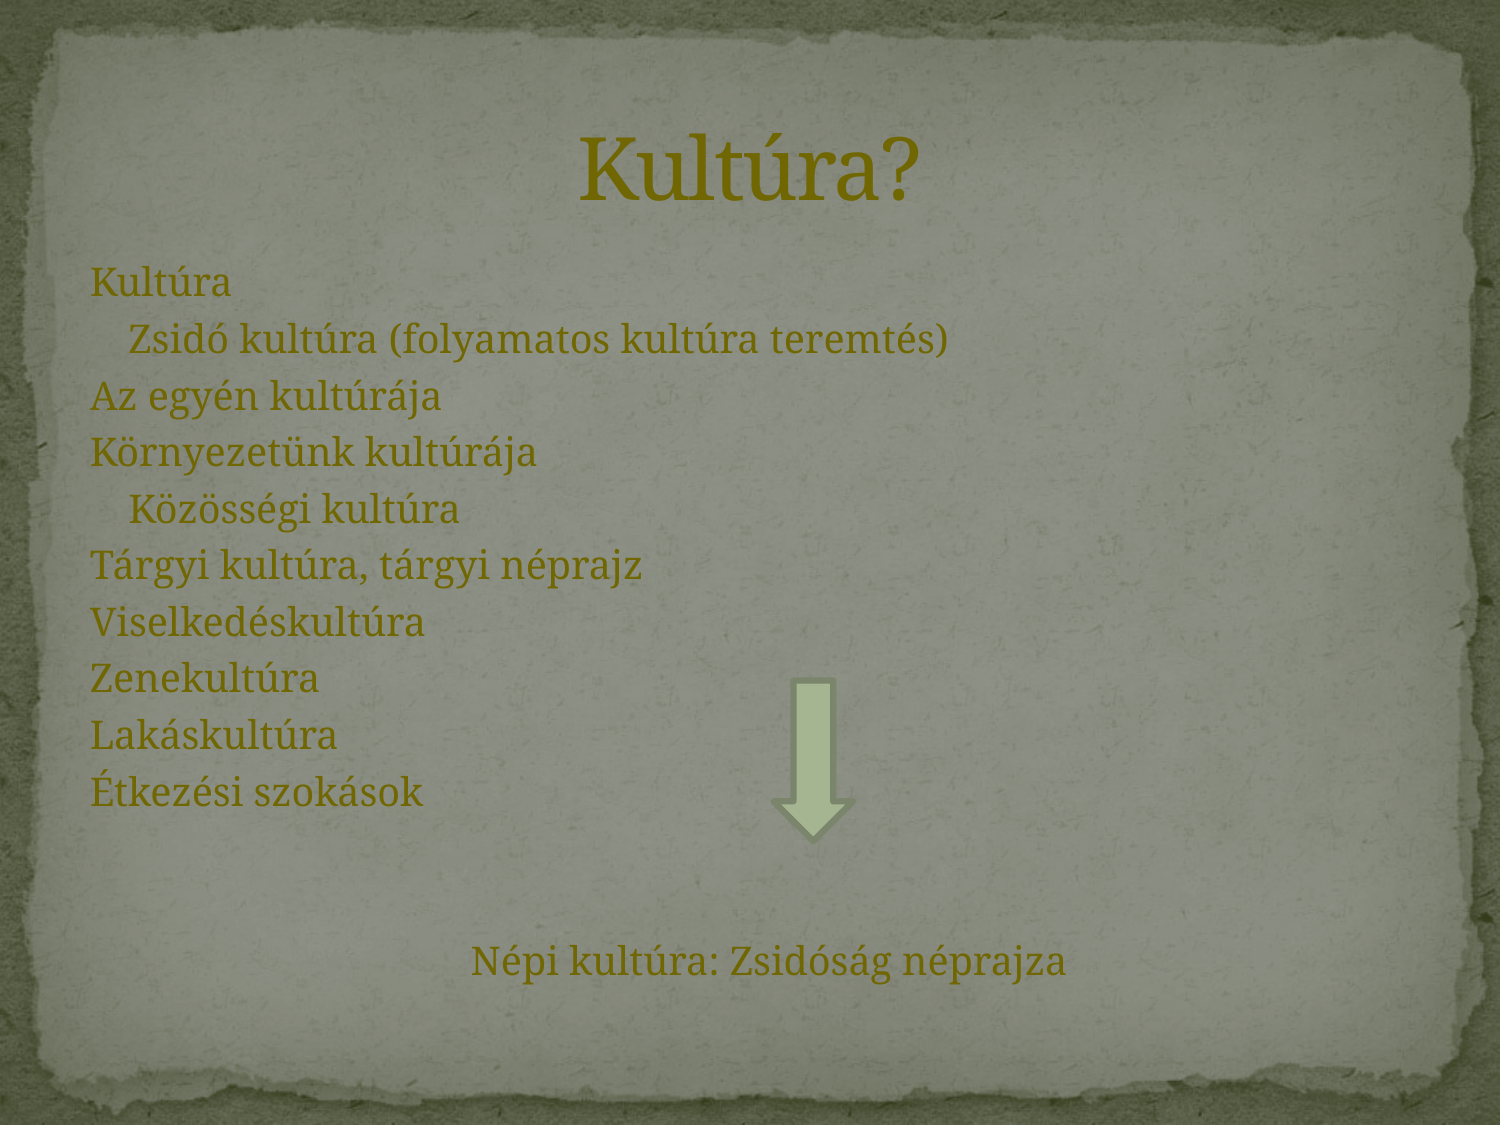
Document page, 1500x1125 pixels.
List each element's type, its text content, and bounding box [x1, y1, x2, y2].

title Kultúra? [74, 24, 1425, 225]
text_box [770, 677, 856, 845]
list Kultúra Zsidó kultúra (folyamatos kultúra teremtés) Az egyén kultúrája Környezetünk kultúrája Közösségi kultúra Tárgyi kultúra, tárgyi néprajz Viselkedéskultúra Zenekultúra Lakáskultúra Étkezési szokások Népi kultúra: Zsidóság néprajza [75, 249, 1425, 1000]
